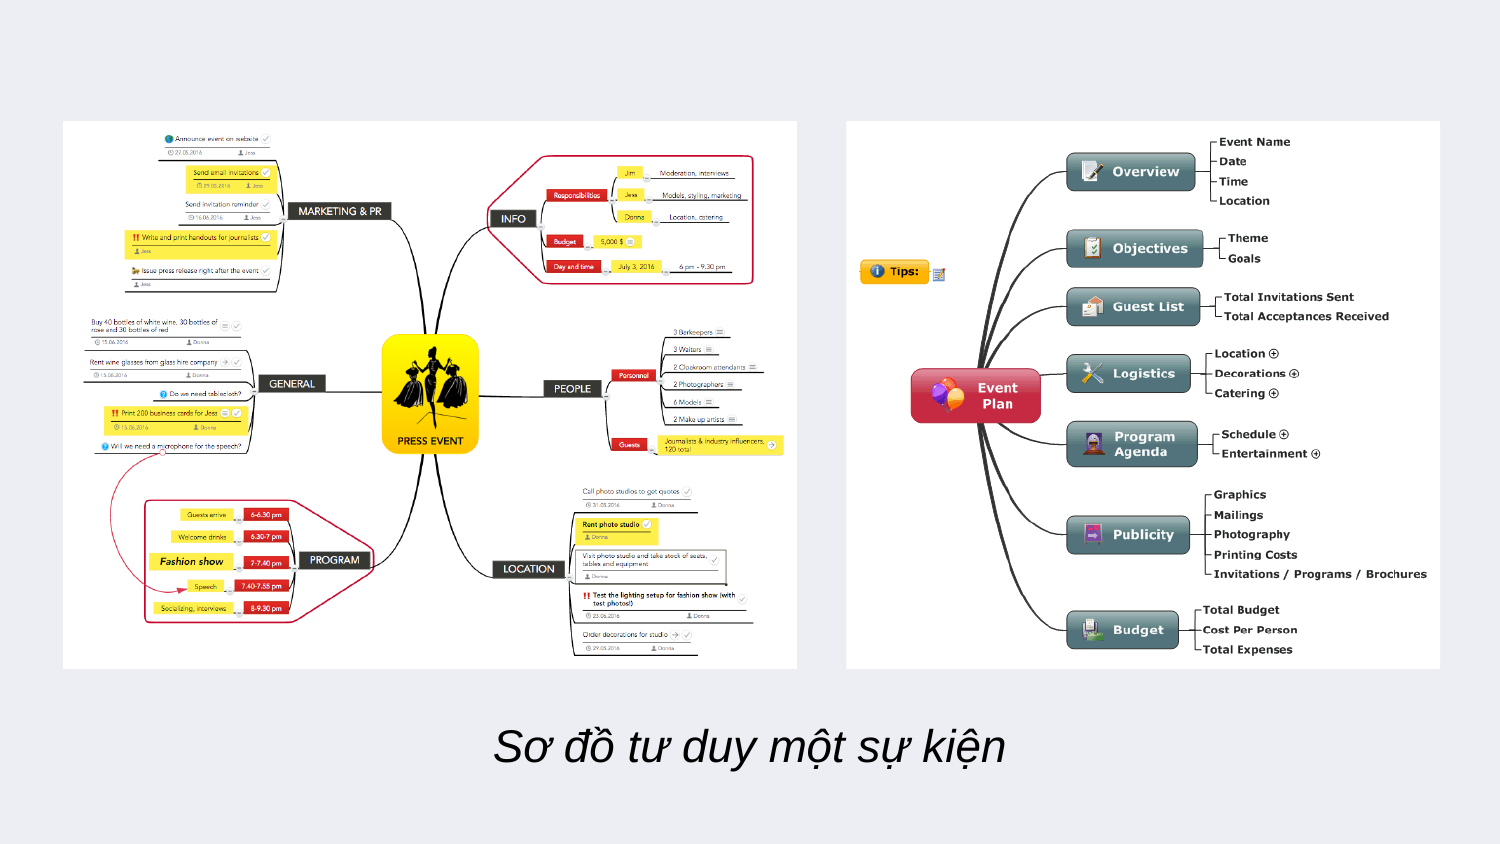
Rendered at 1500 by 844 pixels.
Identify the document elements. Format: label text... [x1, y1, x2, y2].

picture [62, 121, 798, 670]
text_box Sơ đồ tư duy một sự kiện [0, 709, 1500, 779]
picture [846, 121, 1441, 670]
